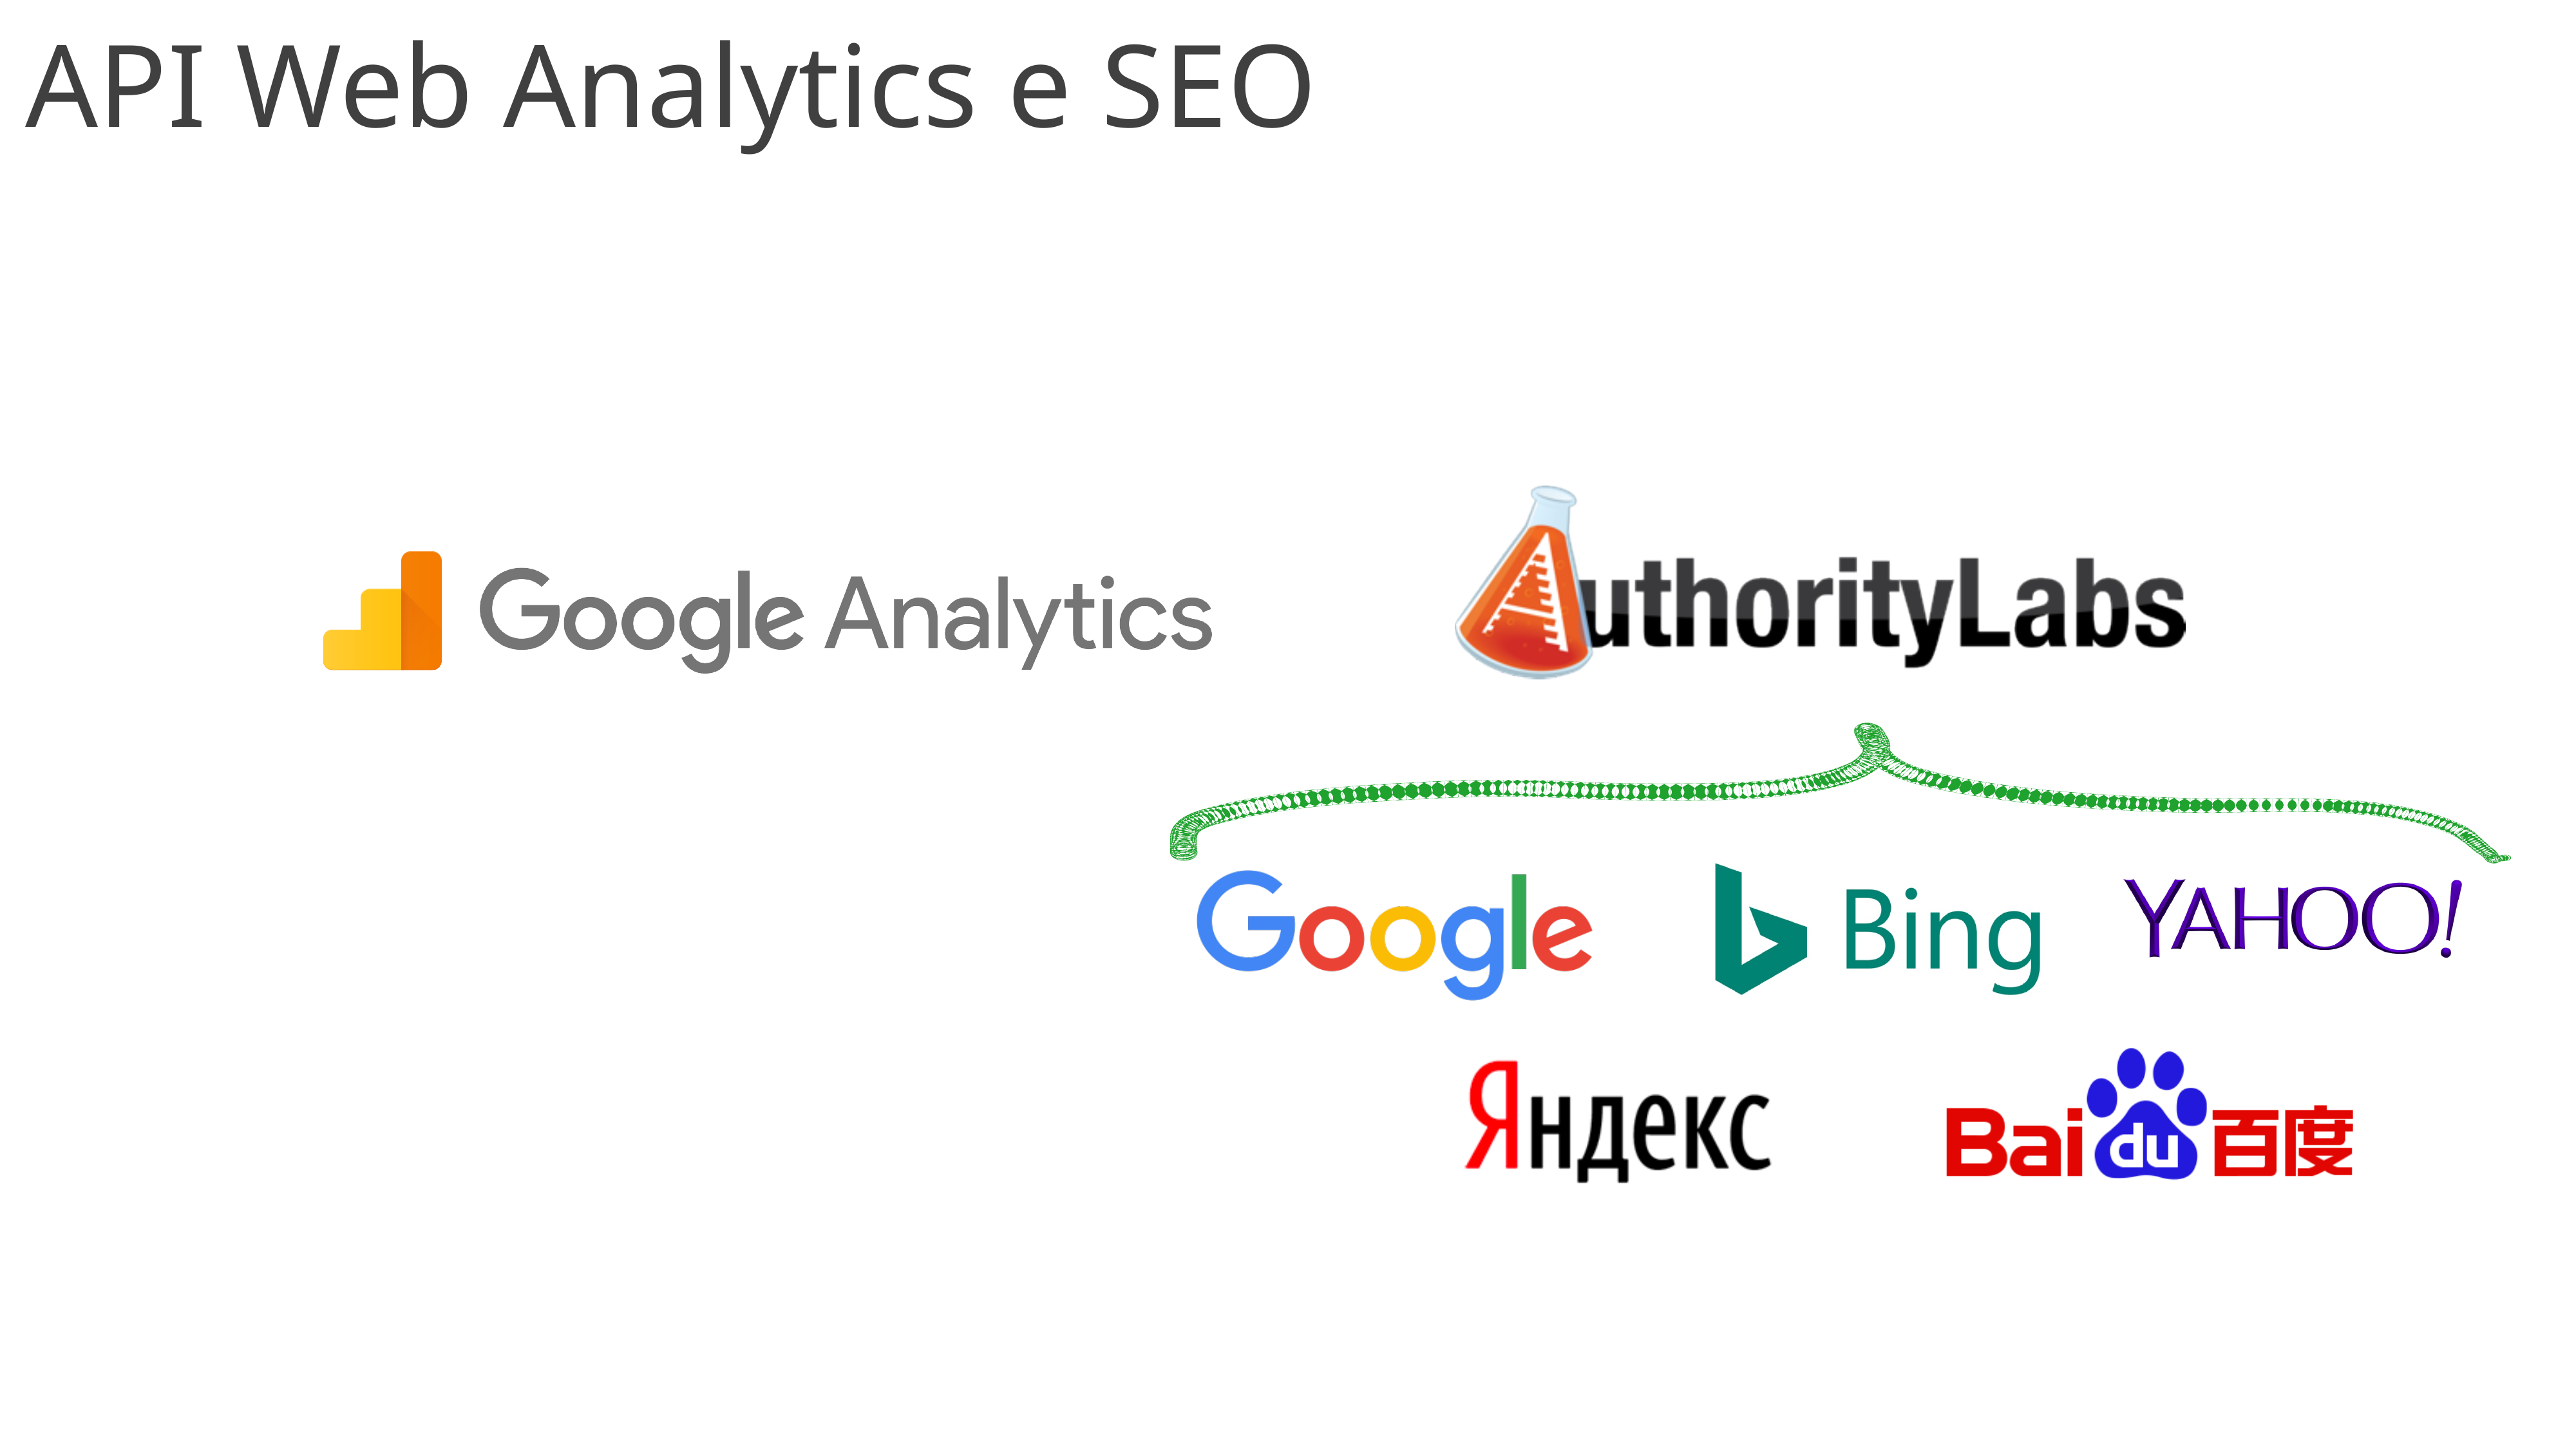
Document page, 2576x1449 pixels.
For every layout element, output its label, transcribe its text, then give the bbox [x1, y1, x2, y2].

picture [1455, 485, 2186, 679]
picture [223, 435, 2521, 1204]
text_box API Web Analytics e SEO [0, 0, 1740, 163]
picture [1447, 1021, 1790, 1212]
